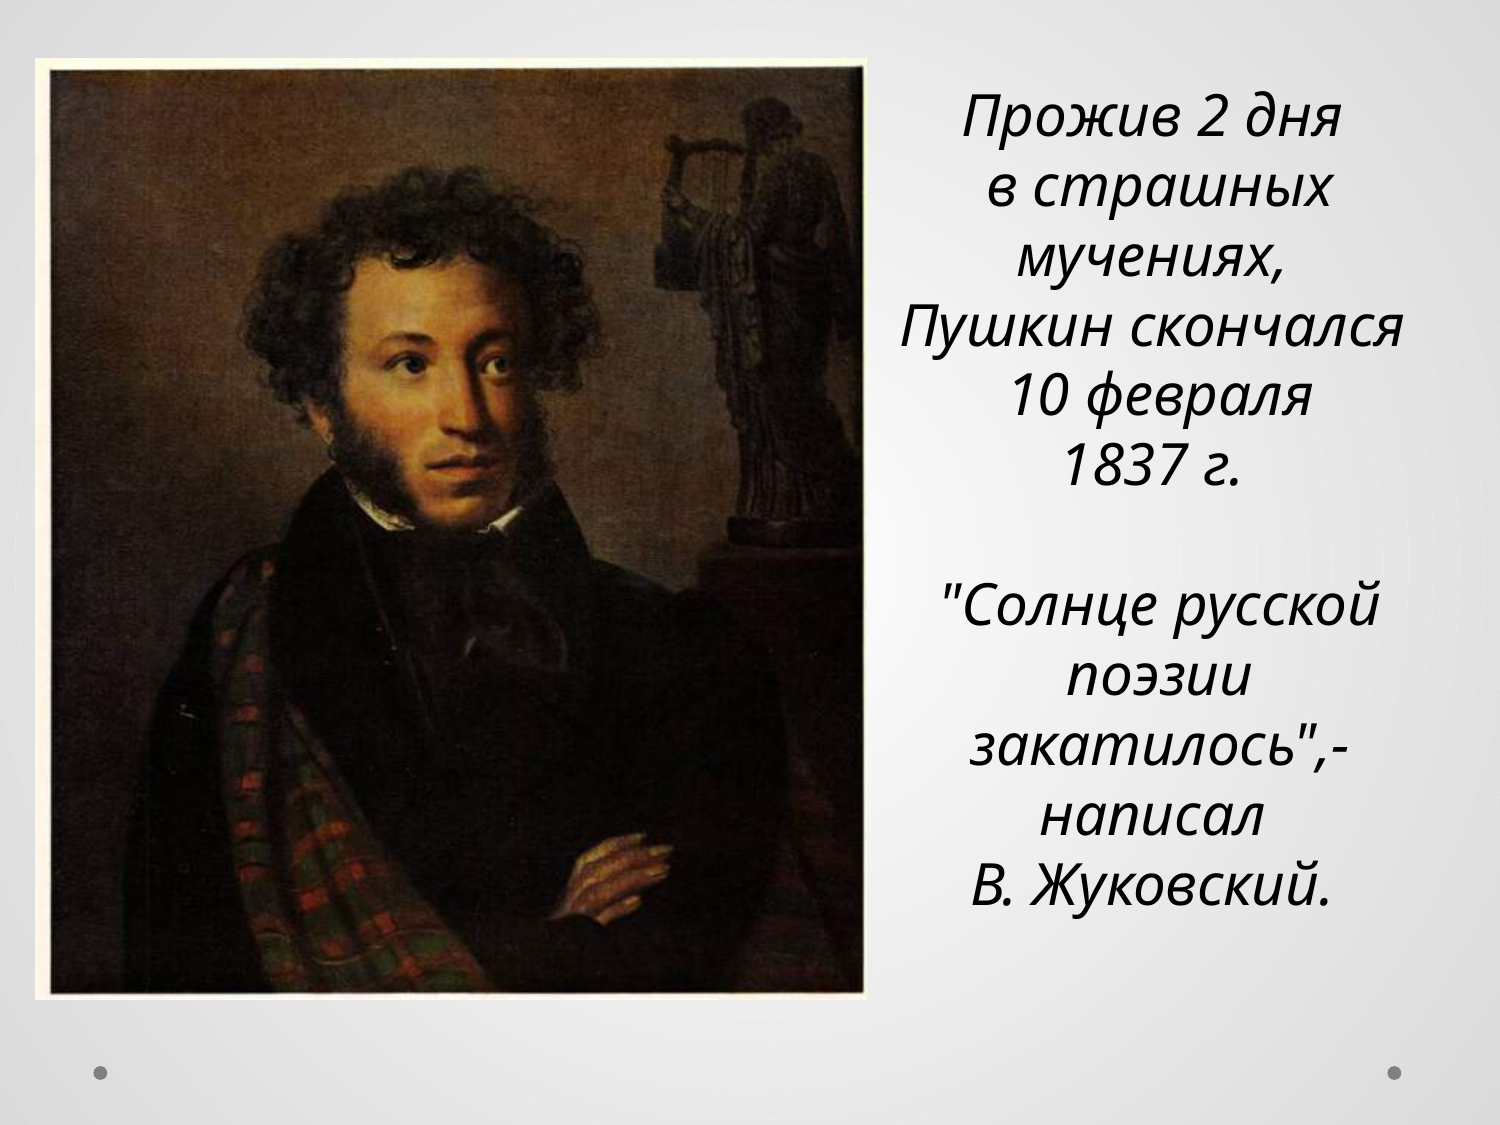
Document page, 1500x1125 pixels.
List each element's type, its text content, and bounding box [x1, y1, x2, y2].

picture [34, 58, 867, 1000]
text_box Прожив 2 дня в страшных мучениях, Пушкин скончался 10 февраля 1837 г. "Солнце русской поэзии закатилось",- написал В. Жуковский. [878, 70, 1442, 985]
